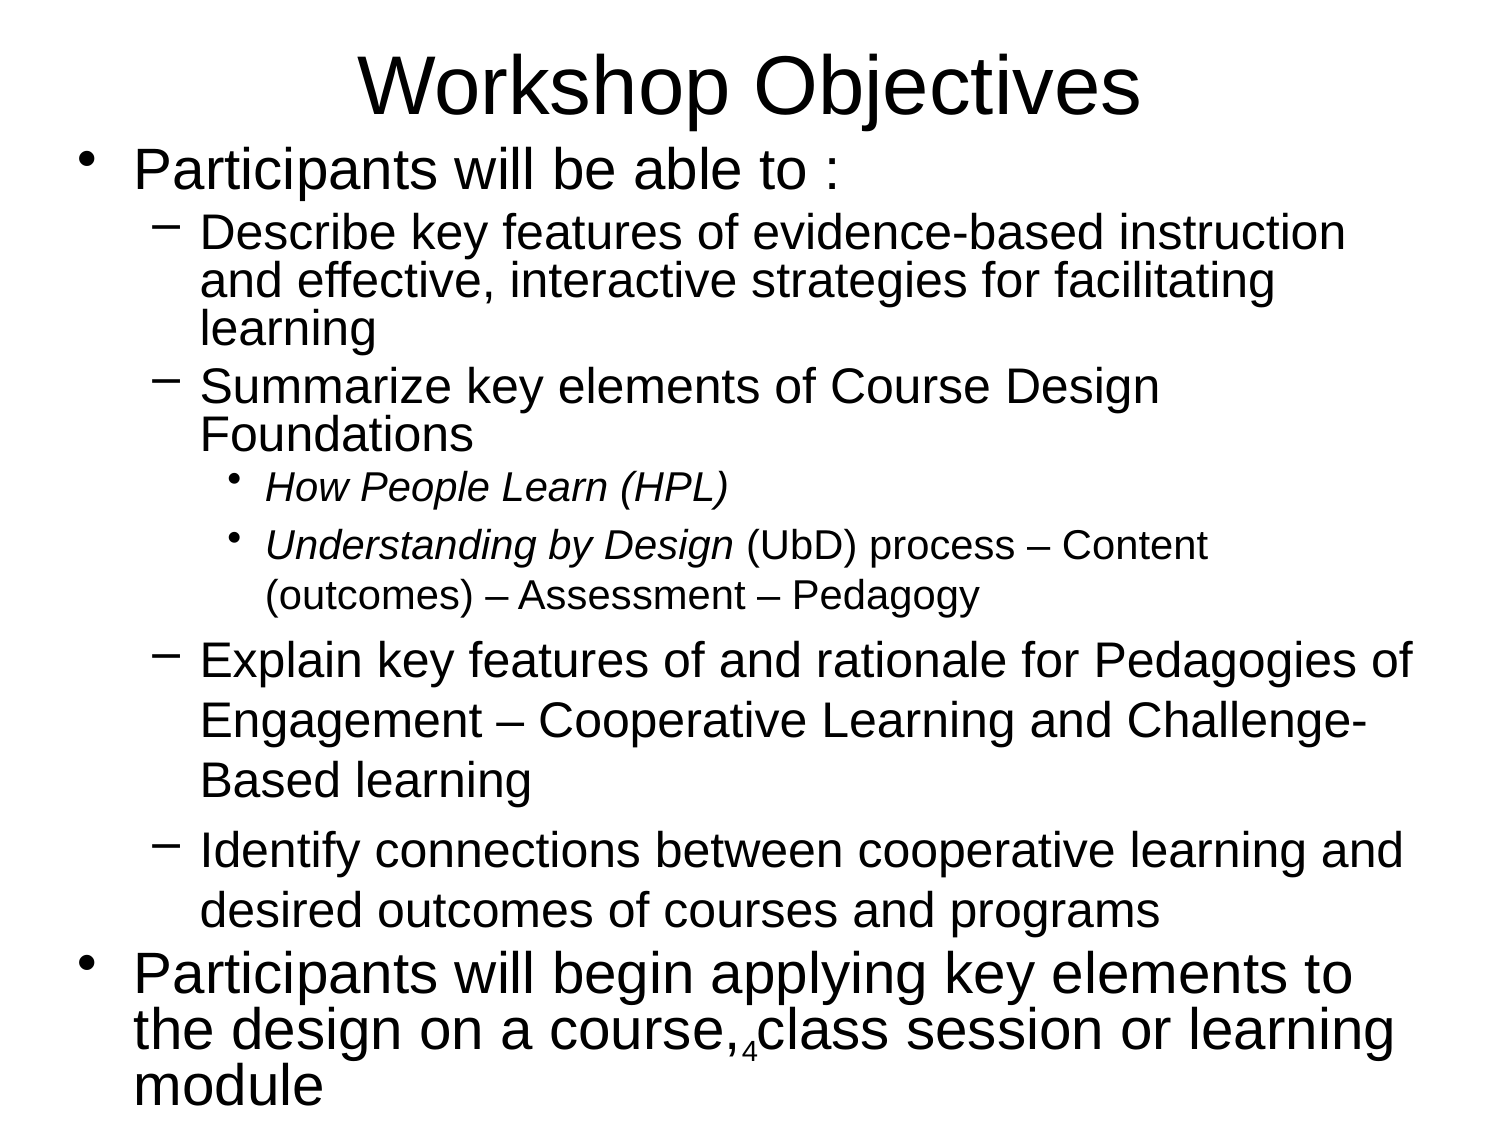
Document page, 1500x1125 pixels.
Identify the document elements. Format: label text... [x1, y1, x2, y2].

title Workshop Objectives [112, 0, 1388, 137]
list Participants will be able to : Describe key features of evidence-based instruction and effective, interactive strategies for facilitating learning Summarize key elements of Course Design Foundations How People Learn (HPL) Understanding by Design (UbD) process – Content (outcomes) – Assessment – Pedagogy Explain key features of and rationale for Pedagogies of Engagement – Cooperative Learning and Challenge-Based learning Identify connections between cooperative learning and desired outcomes of courses and programs Participants will begin applying key elements to the design on a course, class session or learning module [62, 137, 1438, 513]
footer 4 [512, 1024, 988, 1101]
